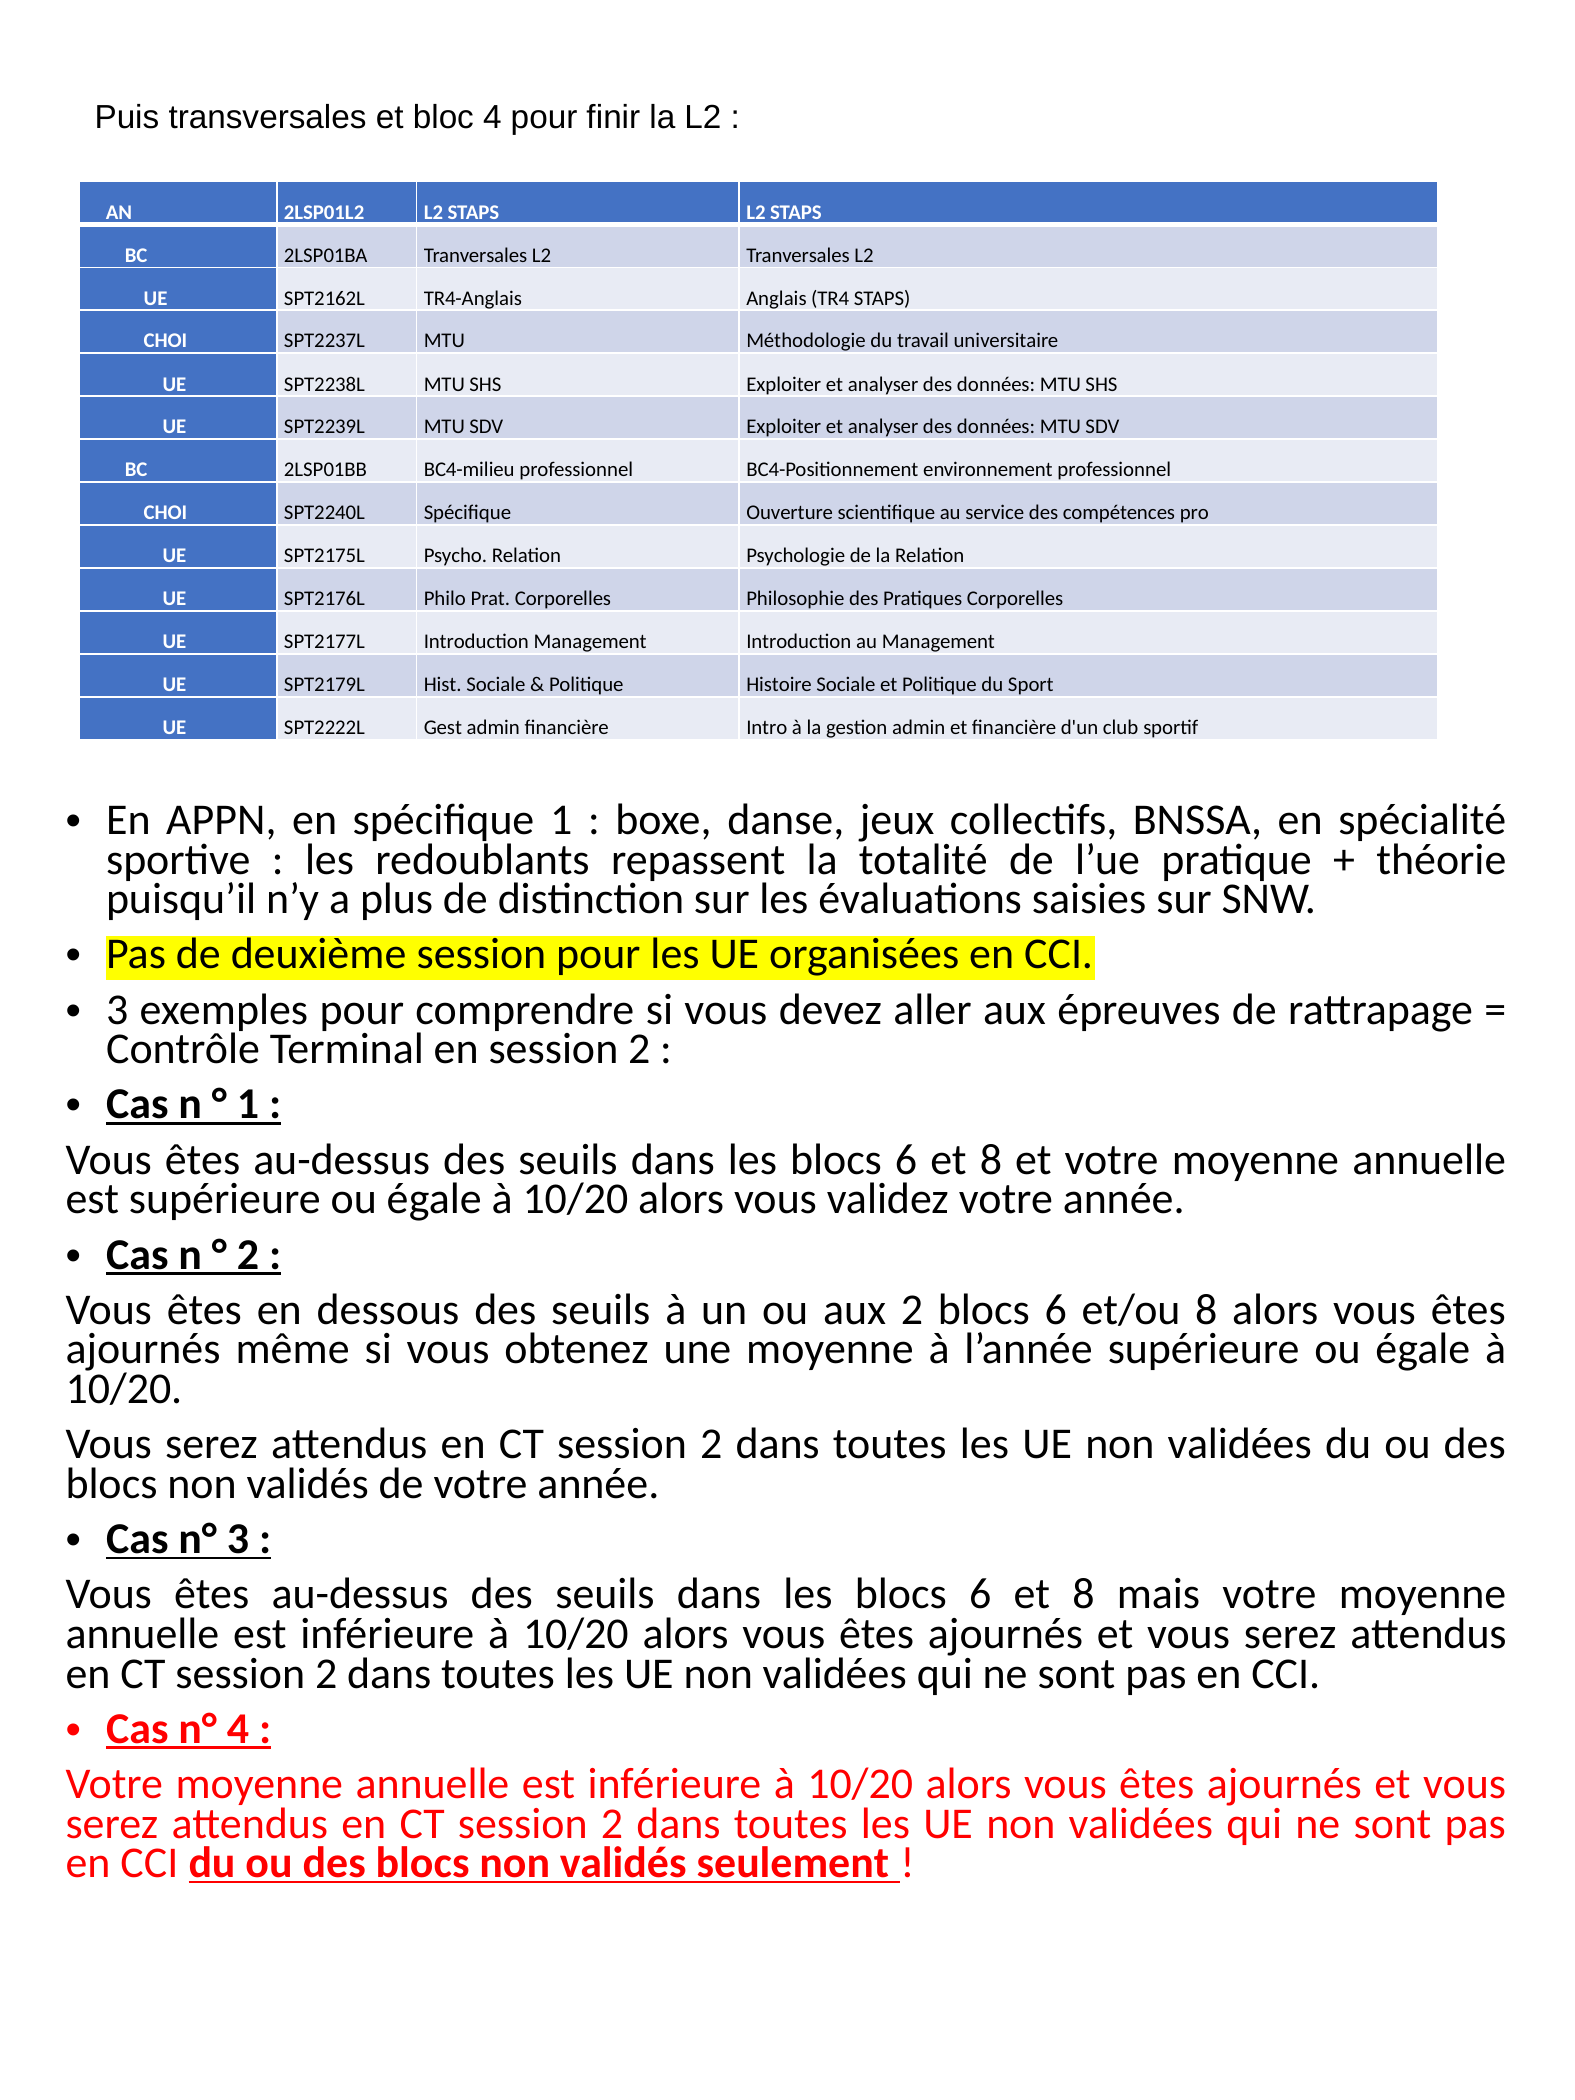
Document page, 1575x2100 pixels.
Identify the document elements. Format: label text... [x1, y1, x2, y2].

table_cell SPT2222L [278, 698, 416, 739]
table_cell BC4-milieu professionnel [417, 440, 738, 481]
table_cell UE [80, 397, 276, 438]
table_cell SPT2179L [278, 655, 416, 696]
table_cell UE [80, 569, 276, 610]
table_cell Philo Prat. Corporelles [417, 569, 738, 610]
table_header AN [80, 213, 276, 222]
table_cell 2LSP01BB [278, 440, 416, 481]
table_cell SPT2177L [278, 612, 416, 653]
table_cell BC [80, 440, 276, 481]
table_cell Tranversales L2 [740, 227, 1437, 267]
table_cell UE [80, 268, 276, 309]
table_cell Psycho. Relation [417, 526, 738, 567]
table_cell CHOI [80, 311, 276, 352]
table_cell Philosophie des Pratiques Corporelles [740, 569, 1437, 610]
table_cell UE [80, 354, 276, 395]
table_cell Introduction Management [417, 612, 738, 653]
table_cell Exploiter et analyser des données: MTU SHS [740, 354, 1437, 395]
table_header L2 STAPS [740, 182, 1437, 222]
table_cell MTU [417, 311, 738, 352]
table_cell SPT2240L [278, 483, 416, 524]
table_cell SPT2238L [278, 354, 416, 395]
table_cell Méthodologie du travail universitaire [740, 311, 1437, 352]
table_cell Gest admin financière [417, 698, 738, 739]
table_cell SPT2239L [278, 397, 416, 438]
table_cell Histoire Sociale et Politique du Sport [740, 655, 1437, 696]
table_cell Hist. Sociale & Politique [417, 655, 738, 696]
table_cell Tranversales L2 [417, 227, 738, 267]
table_cell Psychologie de la Relation [740, 526, 1437, 567]
table_cell Ouverture scientifique au service des compétences pro [740, 483, 1437, 524]
table_cell UE [80, 612, 276, 653]
table_cell Intro à la gestion admin et financière d'un club sportif [740, 698, 1437, 739]
table_cell BC [80, 227, 276, 267]
list En APPN, en spécifique 1 : boxe, danse, jeux collectifs, BNSSA, en spécialité sportive : les redoublants repassent la totalité de l’ue pratique + théorie puisqu’il n’y a plus de distinction sur les évaluations saisies sur SNW. Pas de deuxième session pour les UE organisées en CCI. 3 exemples pour comprendre si vous devez aller aux épreuves de rattrapage = Contrôle Terminal en session 2 : Cas n ° 1 : Vous êtes au-dessus des seuils dans les blocs 6 et 8 et votre moyenne annuelle est supérieure ou égale à 10/20 alors vous validez votre année. Cas n ° 2 : Vous êtes en dessous des seuils à un ou aux 2 blocs 6 et/ou 8 alors vous êtes ajournés même si vous obtenez une moyenne à l’année supérieure ou égale à 10/20. Vous serez attendus en CT session 2 dans toutes les UE non validées du ou des blocs non validés de votre année. Cas n° 3 : Vous êtes au-dessus des seuils dans les blocs 6 et 8 mais votre moyenne annuelle est inférieure à 10/20 alors vous êtes ajournés et vous serez attendus en CT session 2 dans toutes les UE non validées qui ne sont pas en CCI. Cas n° 4 : Votre moyenne annuelle est inférieure à 10/20 alors vous êtes ajournés et vous serez attendus en CT session 2 dans toutes les UE non validées qui ne sont pas en CCI du ou des blocs non validés seulement ! [50, 795, 1525, 1919]
table_cell CHOI [80, 483, 276, 524]
table_cell SPT2162L [278, 268, 416, 309]
table_header L2 STAPS [417, 213, 738, 222]
table_cell Spécifique [417, 483, 738, 524]
table_cell BC4-Positionnement environnement professionnel [740, 440, 1437, 481]
table_cell TR4-Anglais [417, 268, 738, 309]
table_cell SPT2176L [278, 569, 416, 610]
table_header 2LSP01L2 [278, 213, 416, 222]
table_cell Introduction au Management [740, 612, 1437, 653]
table_cell UE [80, 698, 276, 739]
table_cell Anglais (TR4 STAPS) [740, 268, 1437, 309]
table_cell MTU SDV [417, 397, 738, 438]
table_cell 2LSP01BA [278, 227, 416, 267]
table_cell Exploiter et analyser des données: MTU SDV [740, 397, 1437, 438]
table_cell SPT2237L [278, 311, 416, 352]
table_cell UE [80, 526, 276, 567]
text_box Puis transversales et bloc 4 pour finir la L2 : [79, 87, 813, 213]
table_cell SPT2175L [278, 526, 416, 567]
table_cell UE [80, 655, 276, 696]
table_cell MTU SHS [417, 354, 738, 395]
